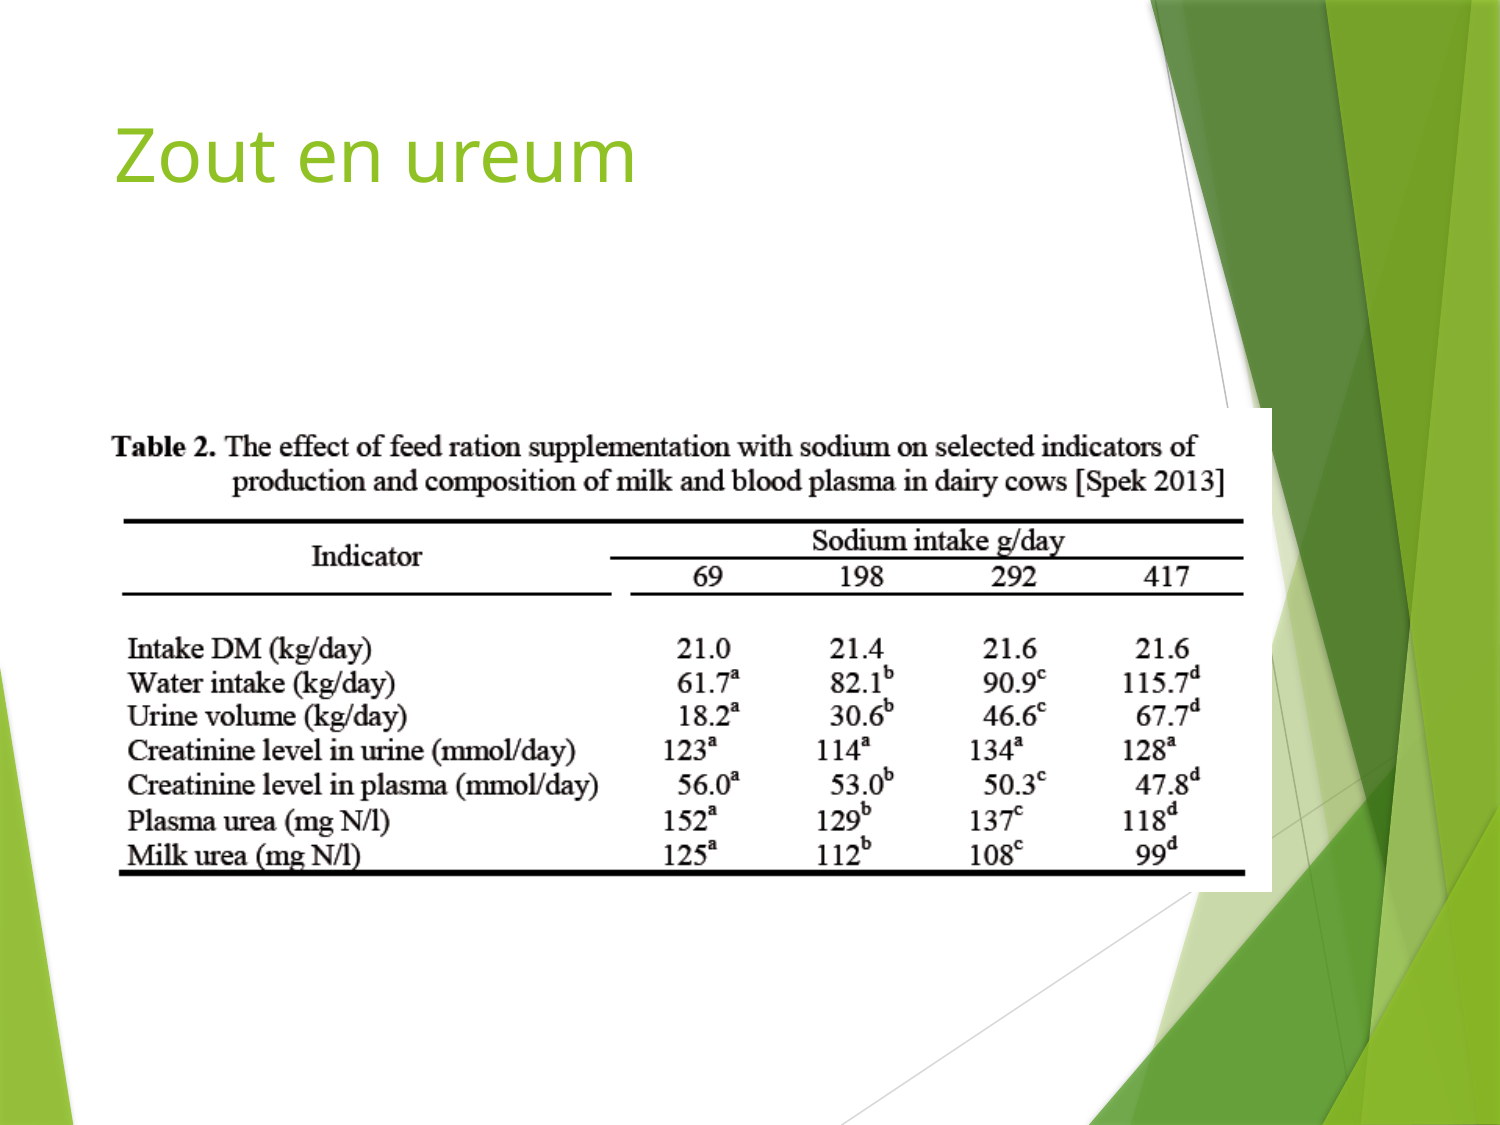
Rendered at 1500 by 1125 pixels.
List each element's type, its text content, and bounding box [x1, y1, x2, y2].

picture [87, 408, 1272, 893]
title Zout en ureum [99, 99, 1142, 317]
